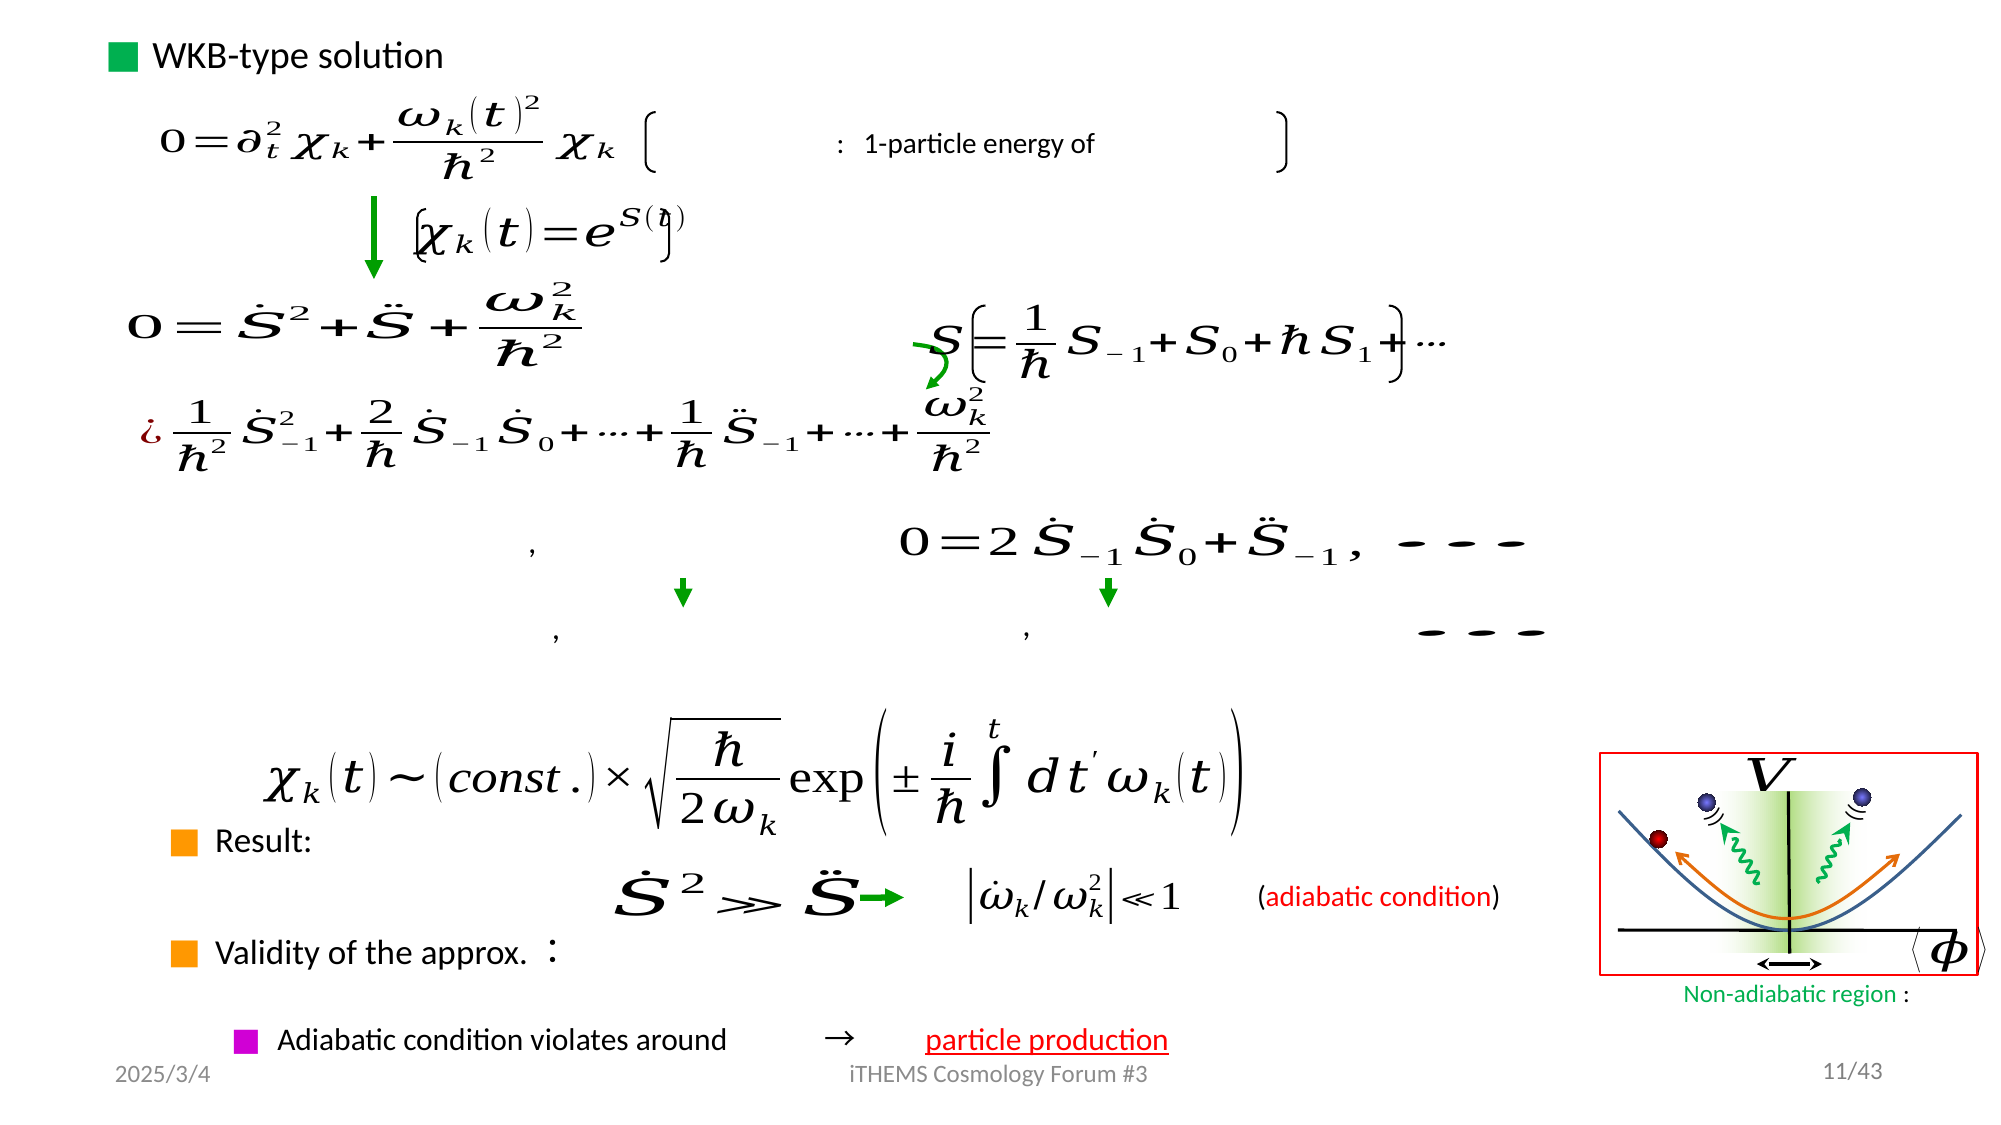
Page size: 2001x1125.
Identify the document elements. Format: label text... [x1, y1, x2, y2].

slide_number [99, 1042, 566, 1103]
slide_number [1621, 931, 1917, 957]
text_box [1697, 792, 1744, 855]
text_box [1675, 851, 1715, 890]
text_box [1824, 822, 1851, 886]
text_box [1721, 852, 1783, 921]
text_box [1795, 852, 1901, 921]
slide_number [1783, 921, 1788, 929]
text_box [1598, 751, 1980, 977]
text_box [416, 208, 670, 263]
text_box [971, 304, 1403, 383]
footer iTHEMS Cosmology Forum #3 [566, 1042, 1432, 1103]
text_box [1719, 822, 1751, 888]
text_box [1831, 788, 1876, 854]
text_box [912, 342, 949, 390]
text_box (adiabatic condition) [1242, 869, 1567, 920]
